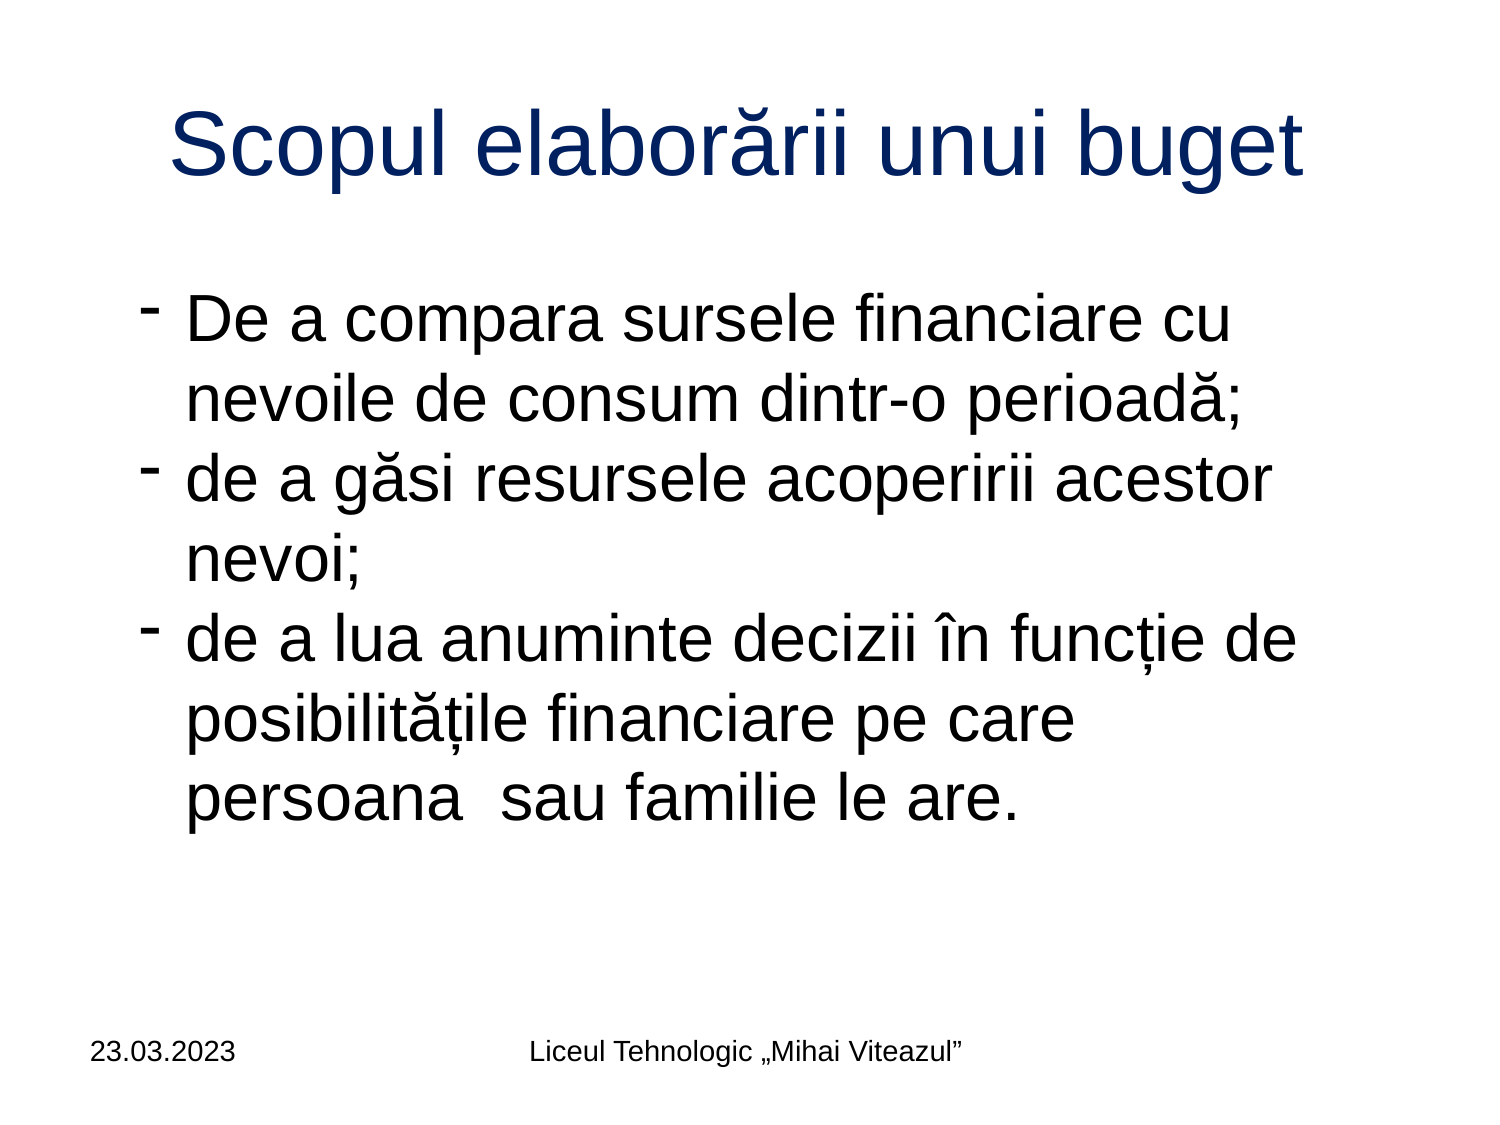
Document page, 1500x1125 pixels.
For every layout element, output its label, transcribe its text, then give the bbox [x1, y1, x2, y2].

footer Liceul Tehnologic „Mihai Viteazul” [512, 1024, 988, 1103]
title Scopul elaborării unui buget [74, 44, 1426, 233]
text_box De a compara sursele financiare cu nevoile de consum dintr-o perioadă; de a găsi resursele acoperirii acestor nevoi; de a lua anuminte decizii în funcție de posibilitățile financiare pe care persoana sau familie le are. [123, 267, 1317, 842]
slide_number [74, 1024, 426, 1103]
